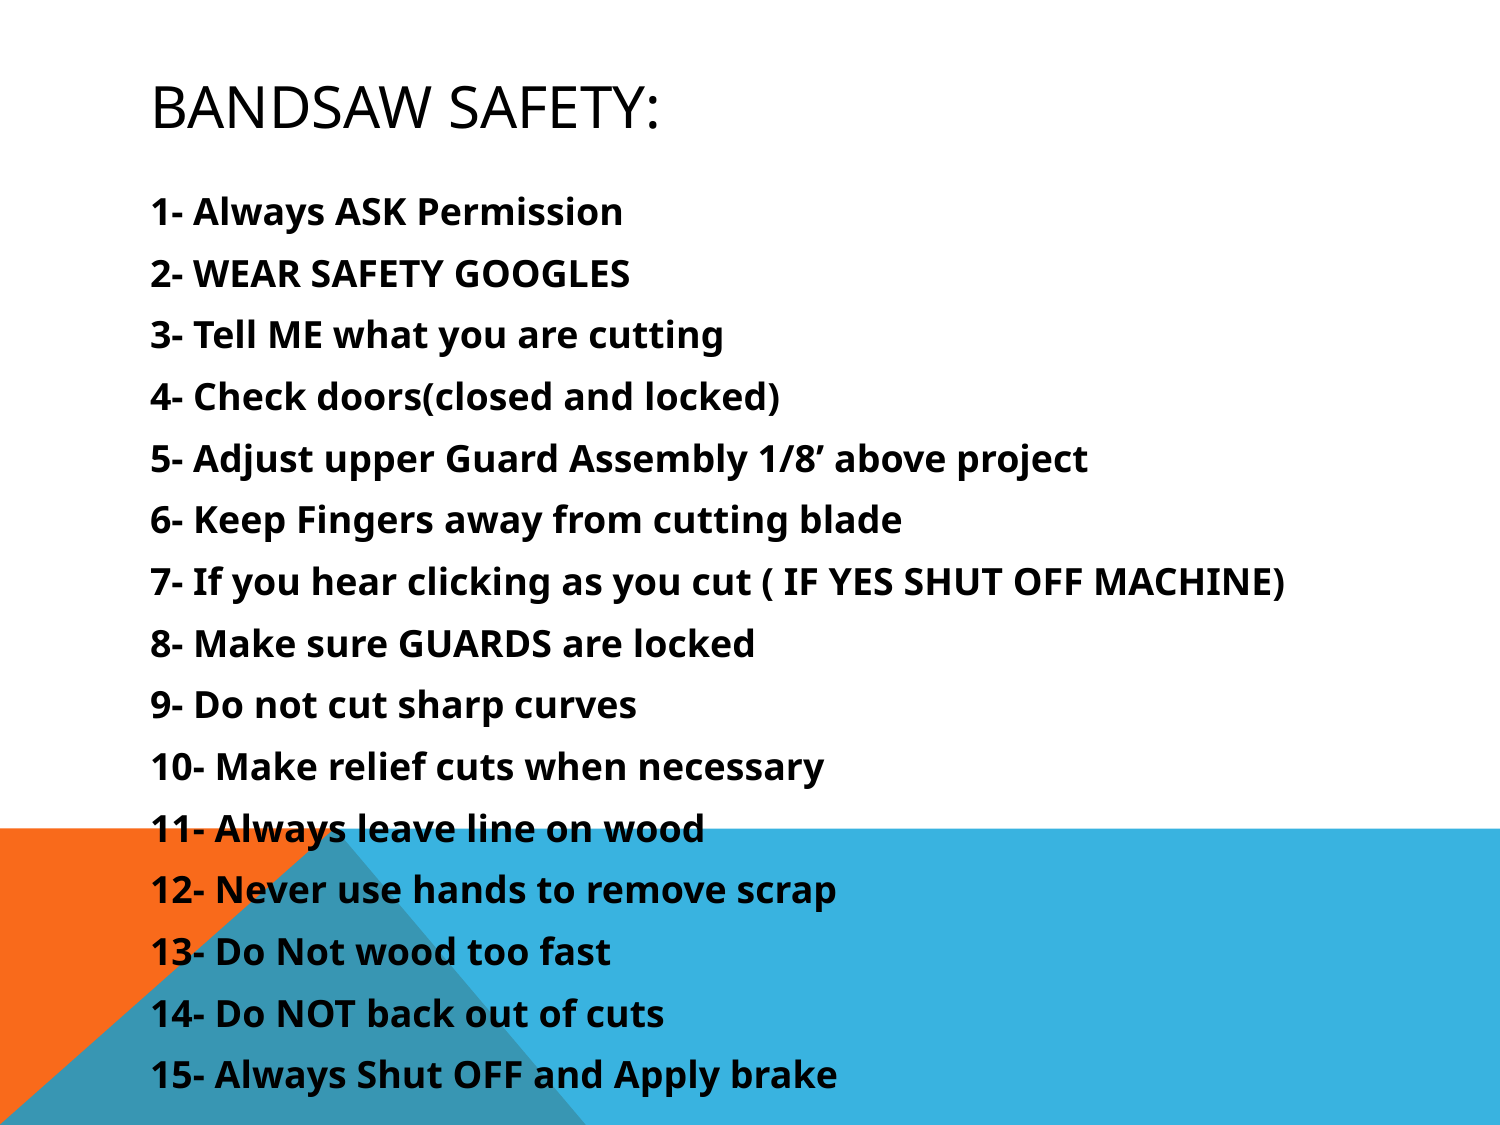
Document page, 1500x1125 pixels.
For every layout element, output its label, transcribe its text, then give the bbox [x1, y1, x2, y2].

list 1- Always ASK Permission 2- WEAR SAFETY GOOGLES 3- Tell ME what you are cutting 4- Check doors(closed and locked) 5- Adjust upper Guard Assembly 1/8’ above project 6- Keep Fingers away from cutting blade 7- If you hear clicking as you cut ( IF YES SHUT OFF MACHINE) 8- Make sure GUARDS are locked 9- Do not cut sharp curves 10- Make relief cuts when necessary 11- Always leave line on wood 12- Never use hands to remove scrap 13- Do Not wood too fast 14- Do NOT back out of cuts 15- Always Shut OFF and Apply brake [135, 180, 1369, 768]
title BandSaw Safety: [135, 60, 1369, 150]
